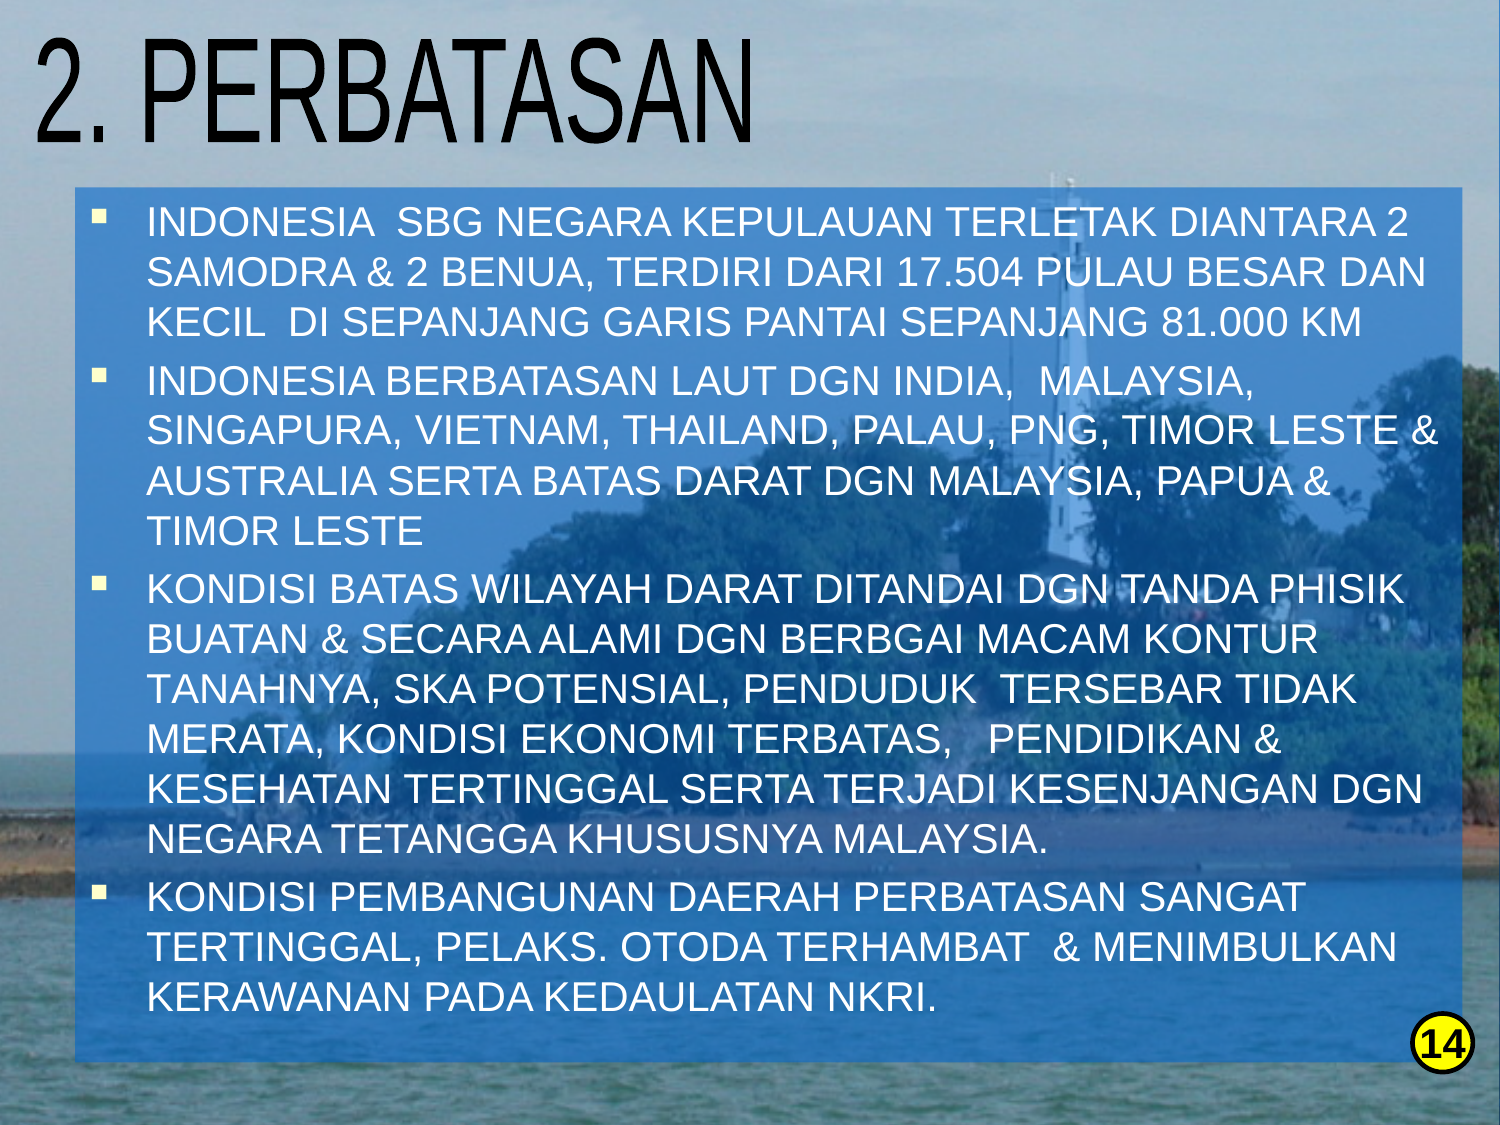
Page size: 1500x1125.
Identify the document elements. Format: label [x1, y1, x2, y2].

text_box [1412, 1009, 1474, 1076]
list [0, 0, 1500, 1125]
